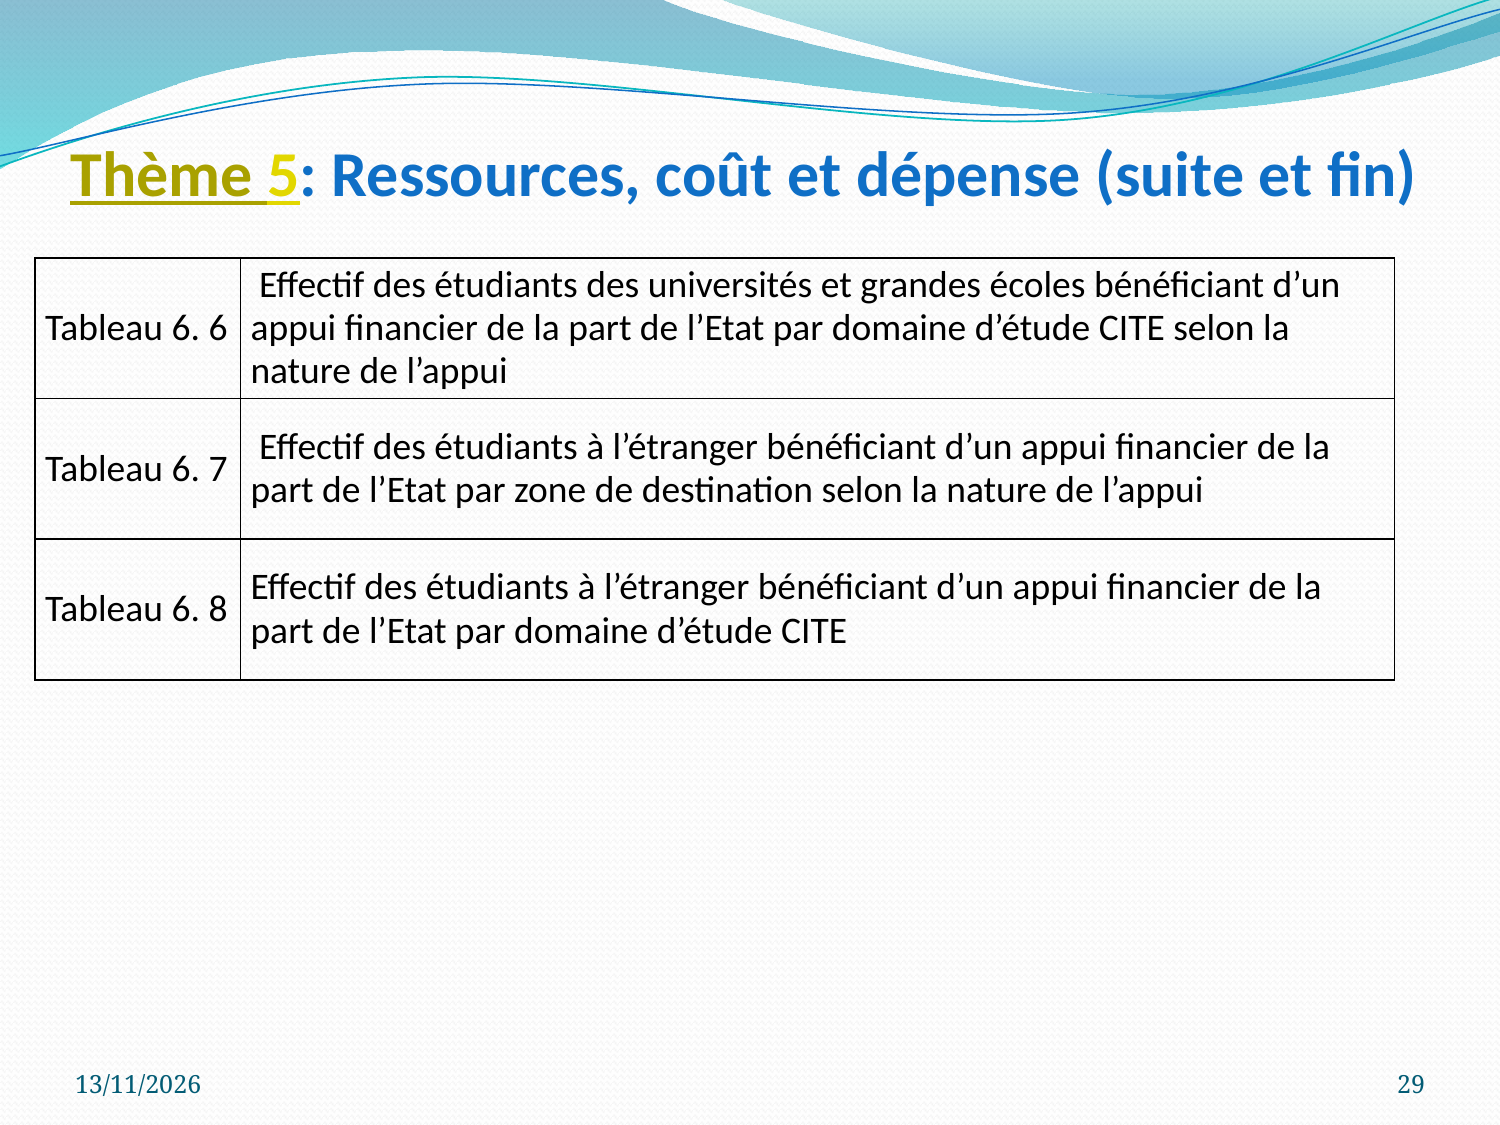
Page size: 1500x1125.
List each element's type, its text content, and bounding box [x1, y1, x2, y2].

table_header Tableau 6. 6 [36, 259, 240, 398]
table_header Effectif des étudiants des universités et grandes écoles bénéficiant d’un appui financier de la part de l’Etat par domaine d’étude CITE selon la nature de l’appui [241, 259, 1394, 398]
table_cell Effectif des étudiants à l’étranger bénéficiant d’un appui financier de la part de l’Etat par domaine d’étude CITE [241, 540, 1394, 679]
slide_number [75, 1042, 425, 1103]
table_cell Tableau 6. 7 [36, 399, 240, 538]
title Thème 5: Ressources, coût et dépense (suite et fin) [70, 105, 1421, 210]
table_cell Effectif des étudiants à l’étranger bénéficiant d’un appui financier de la part de l’Etat par zone de destination selon la nature de l’appui [241, 399, 1394, 538]
table_cell Tableau 6. 8 [36, 540, 240, 679]
slide_number 29 [1299, 1042, 1425, 1103]
